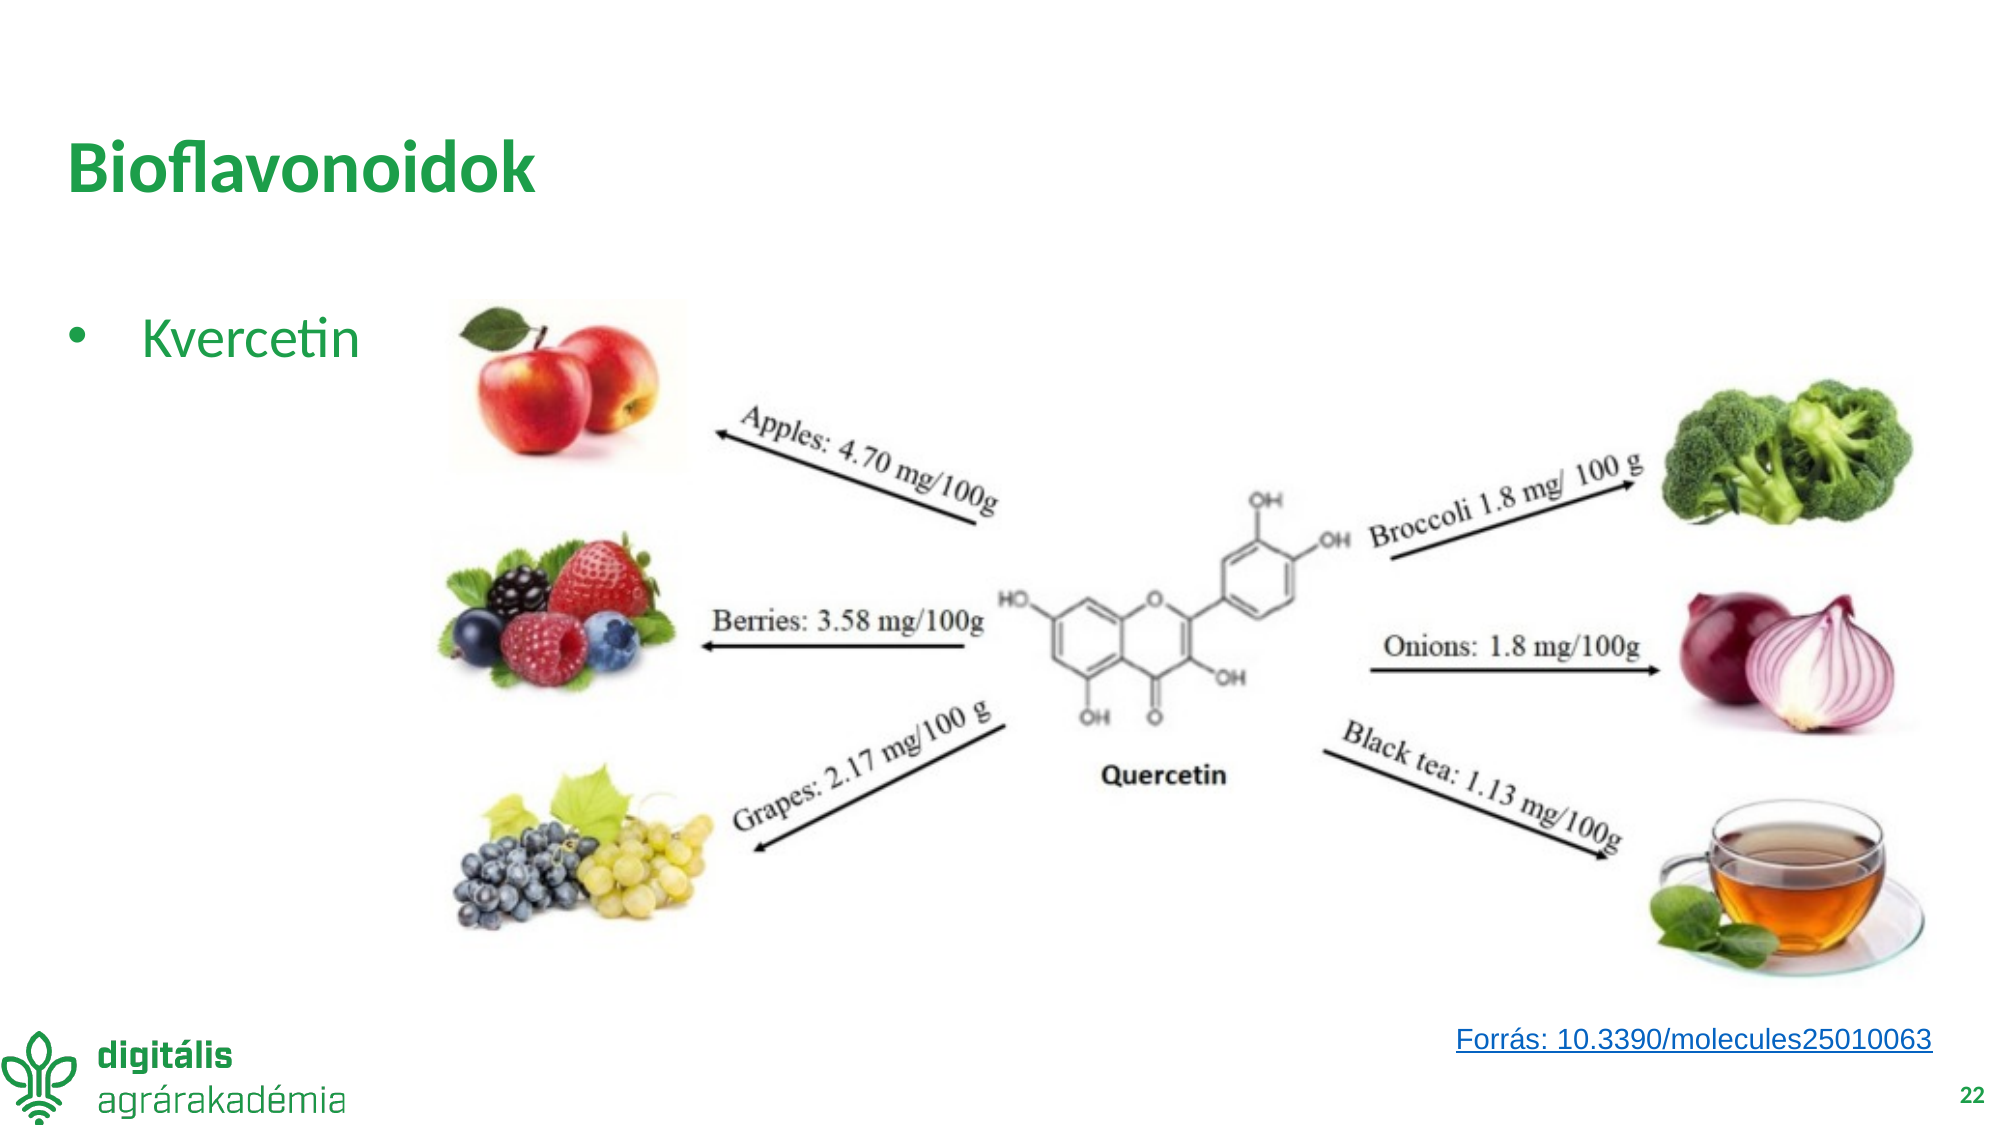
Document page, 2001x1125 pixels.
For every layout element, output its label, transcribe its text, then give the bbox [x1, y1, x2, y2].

picture [430, 299, 1937, 989]
list Kvercetin [52, 299, 1949, 1014]
picture [0, 1031, 345, 1125]
text_box Forrás: 10.3390/molecules25010063 [1441, 1013, 1948, 1063]
slide_number 22 [1917, 1064, 2000, 1124]
title Bioflavonoidok [52, 59, 1949, 278]
